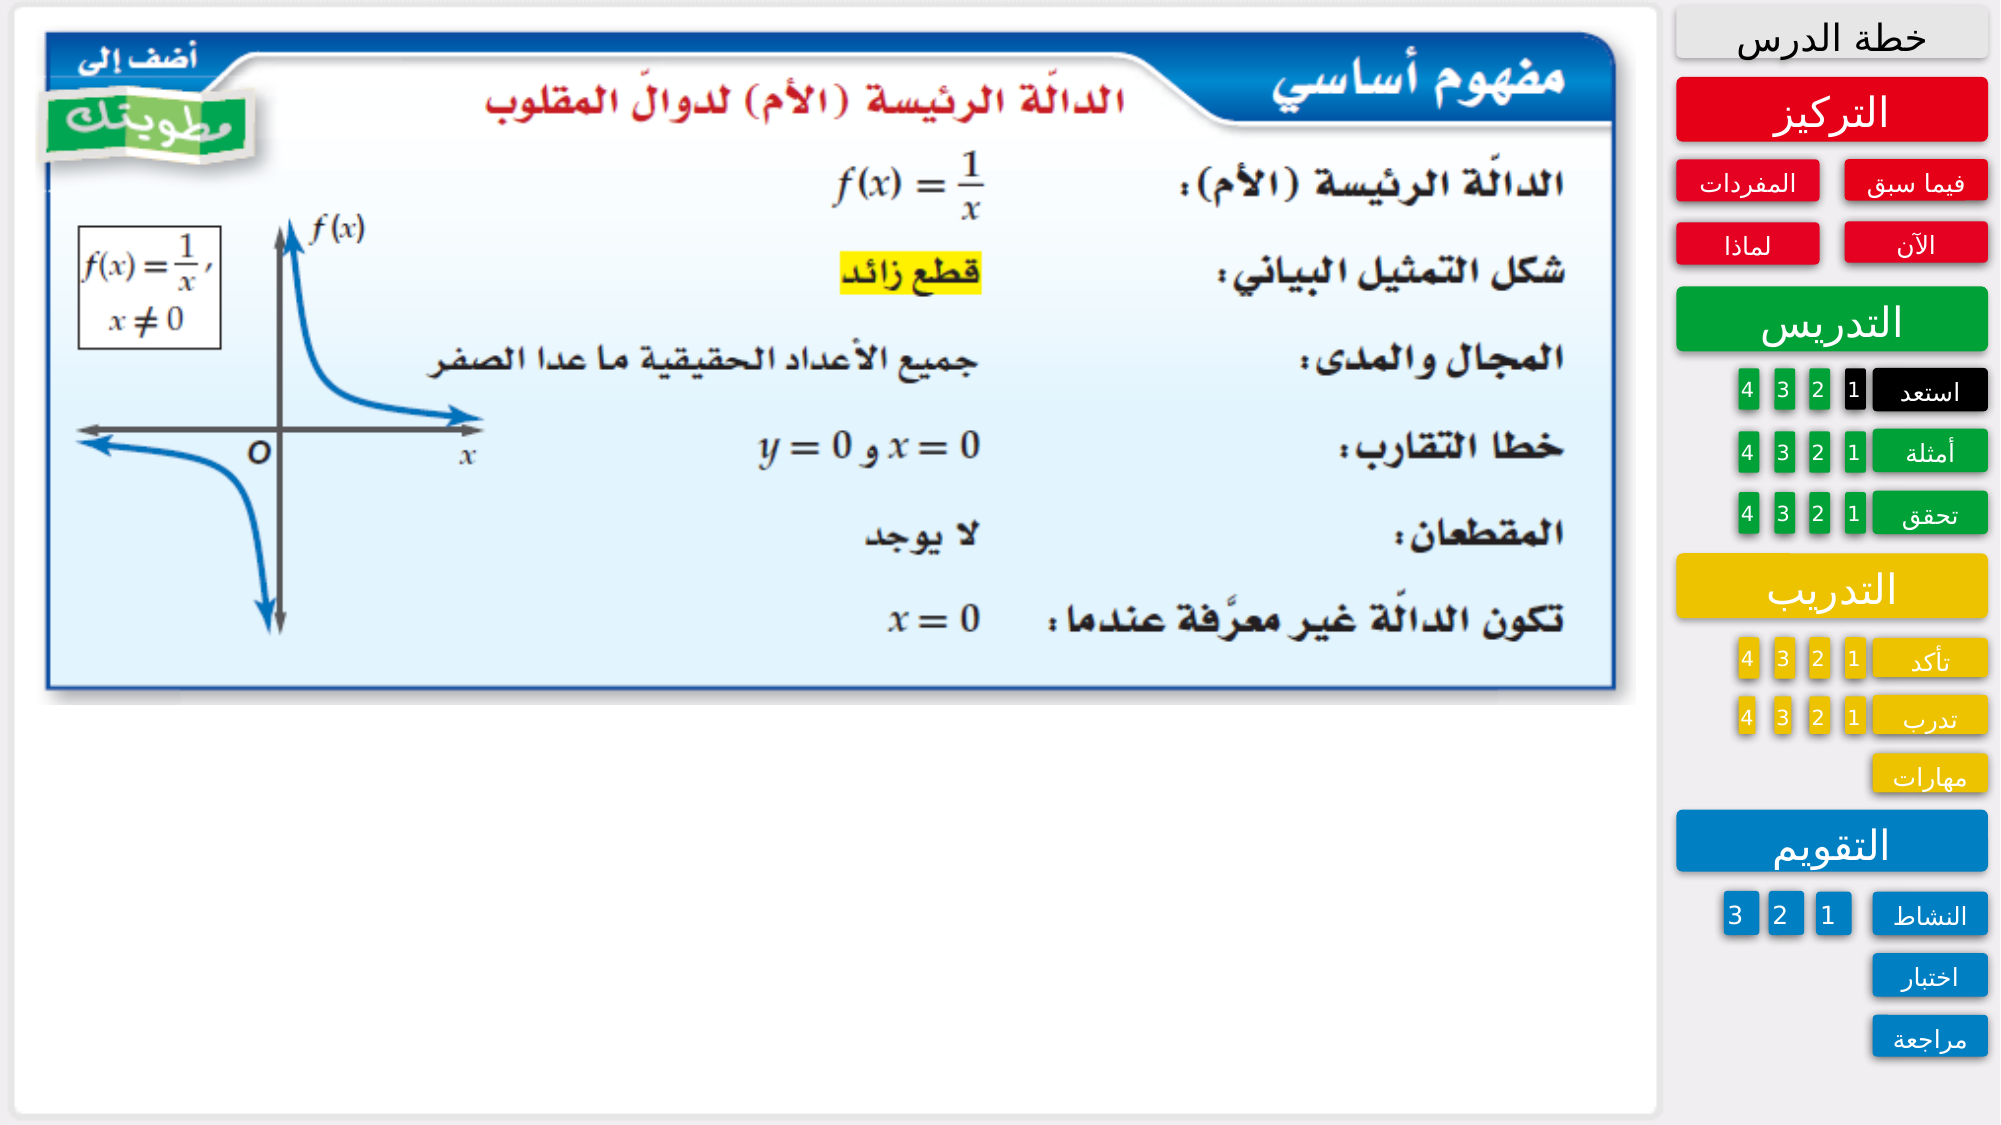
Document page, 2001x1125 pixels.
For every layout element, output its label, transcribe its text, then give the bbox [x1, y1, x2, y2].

text_box 1 [1845, 492, 1866, 534]
text_box التركيز [1675, 75, 1990, 143]
text_box تدرب [1872, 694, 1988, 735]
text_box المفردات [1676, 159, 1820, 202]
text_box 1 [1845, 368, 1866, 410]
text_box التدريس [1675, 285, 1990, 353]
text_box 1 [1816, 891, 1852, 936]
text_box 1 [1845, 696, 1866, 734]
text_box 3 [1723, 890, 1760, 936]
text_box الآن [1844, 221, 1988, 263]
text_box مهارات [1872, 753, 1988, 793]
text_box التدريب [1675, 552, 1990, 620]
text_box فيما سبق [1844, 159, 1988, 201]
text_box مراجعة [1872, 1014, 1988, 1057]
text_box 4 [1738, 492, 1760, 534]
text_box 4 [1738, 637, 1760, 679]
text_box 4 [1738, 696, 1756, 734]
text_box خطة الدرس [1675, 4, 1990, 59]
text_box 2 [1809, 696, 1831, 734]
text_box 2 [1809, 368, 1831, 410]
text_box استعد [1873, 367, 1988, 412]
text_box 1 [1845, 431, 1866, 473]
text_box التقويم [1675, 808, 1990, 873]
text_box لماذا [1676, 222, 1820, 265]
text_box 3 [1774, 696, 1792, 734]
text_box 2 [1809, 431, 1831, 473]
text_box النشاط [1872, 891, 1988, 936]
text_box تحقق [1872, 490, 1988, 535]
text_box 3 [1774, 492, 1796, 534]
text_box 3 [1774, 637, 1796, 679]
text_box 2 [1809, 637, 1831, 679]
text_box 4 [1738, 368, 1760, 410]
text_box أمثلة [1872, 428, 1988, 473]
text_box 4 [1738, 431, 1760, 473]
text_box 3 [1774, 431, 1796, 473]
text_box 1 [1845, 637, 1866, 679]
text_box 2 [1809, 492, 1831, 534]
picture [0, 0, 2001, 1125]
text_box اختبار [1872, 953, 1988, 997]
text_box 2 [1768, 890, 1805, 936]
text_box 3 [1774, 368, 1796, 410]
text_box تأكد [1873, 637, 1988, 678]
